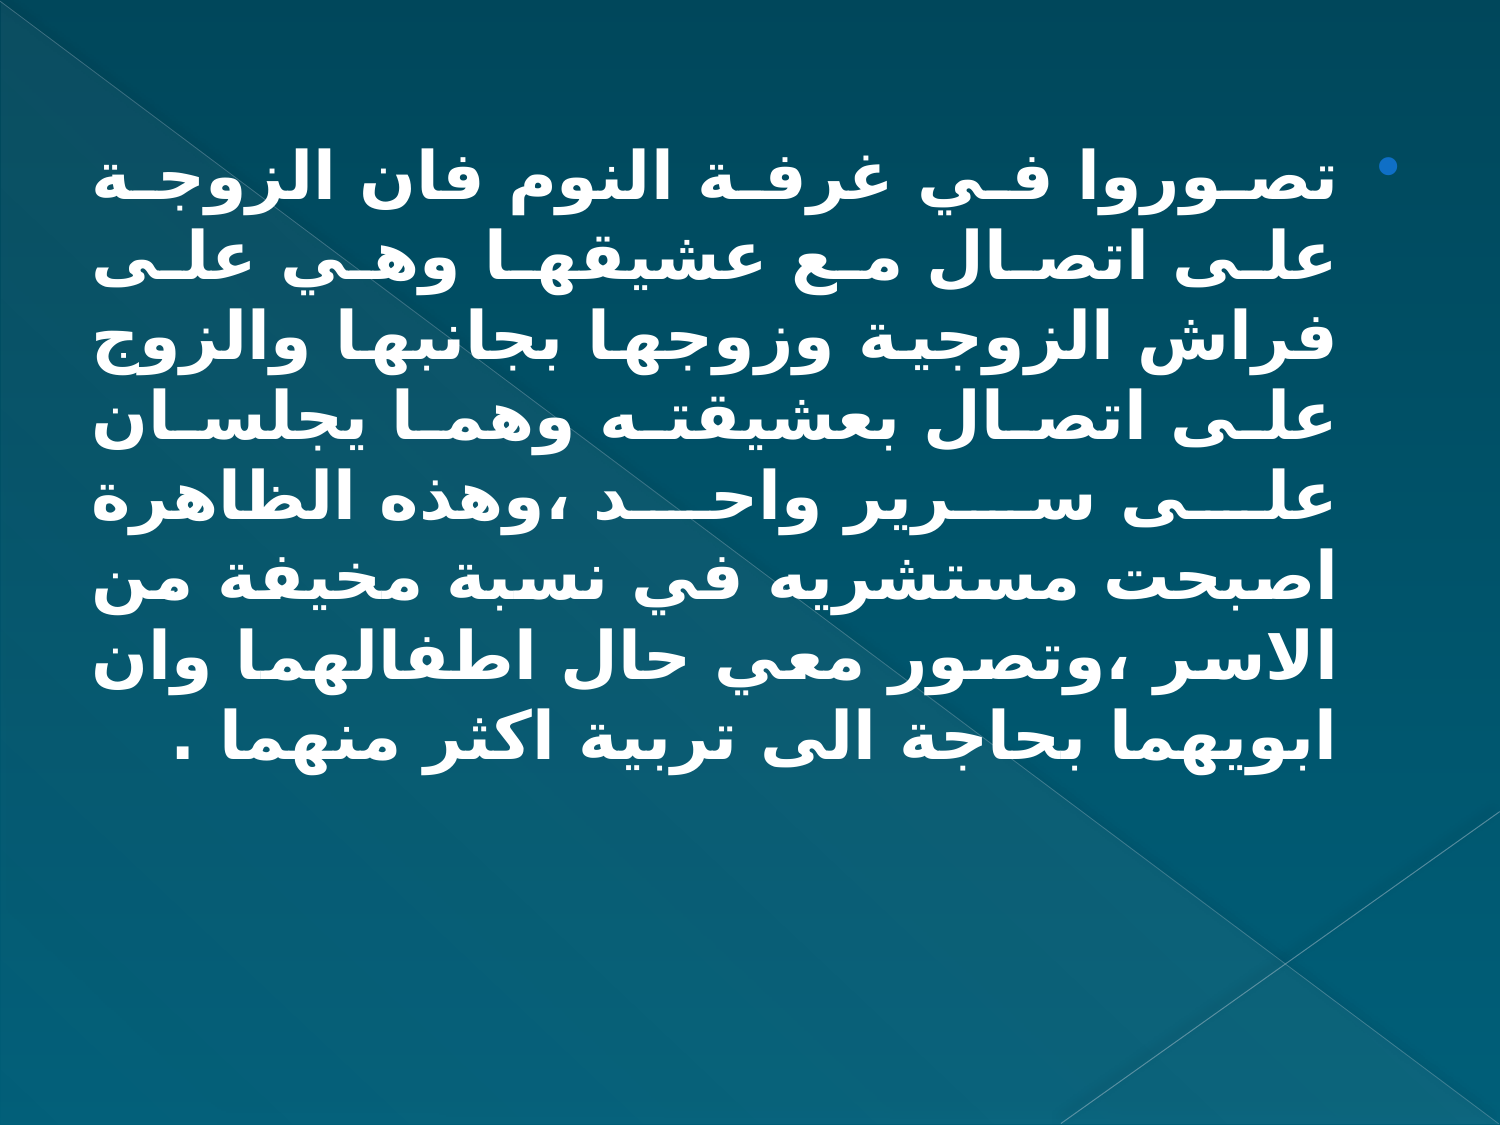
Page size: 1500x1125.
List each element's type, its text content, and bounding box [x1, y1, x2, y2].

list تصوروا في غرفة النوم فان الزوجة على اتصال مع عشيقها وهي على فراش الزوجية وزوجها بجانبها والزوج على اتصال بعشيقته وهما يجلسان على سرير واحد ،وهذه الظاهرة اصبحت مستشريه في نسبة مخيفة من الاسر ،وتصور معي حال اطفالهما وان ابويهما بحاجة الى تربية اكثر منهما . [76, 125, 1427, 876]
